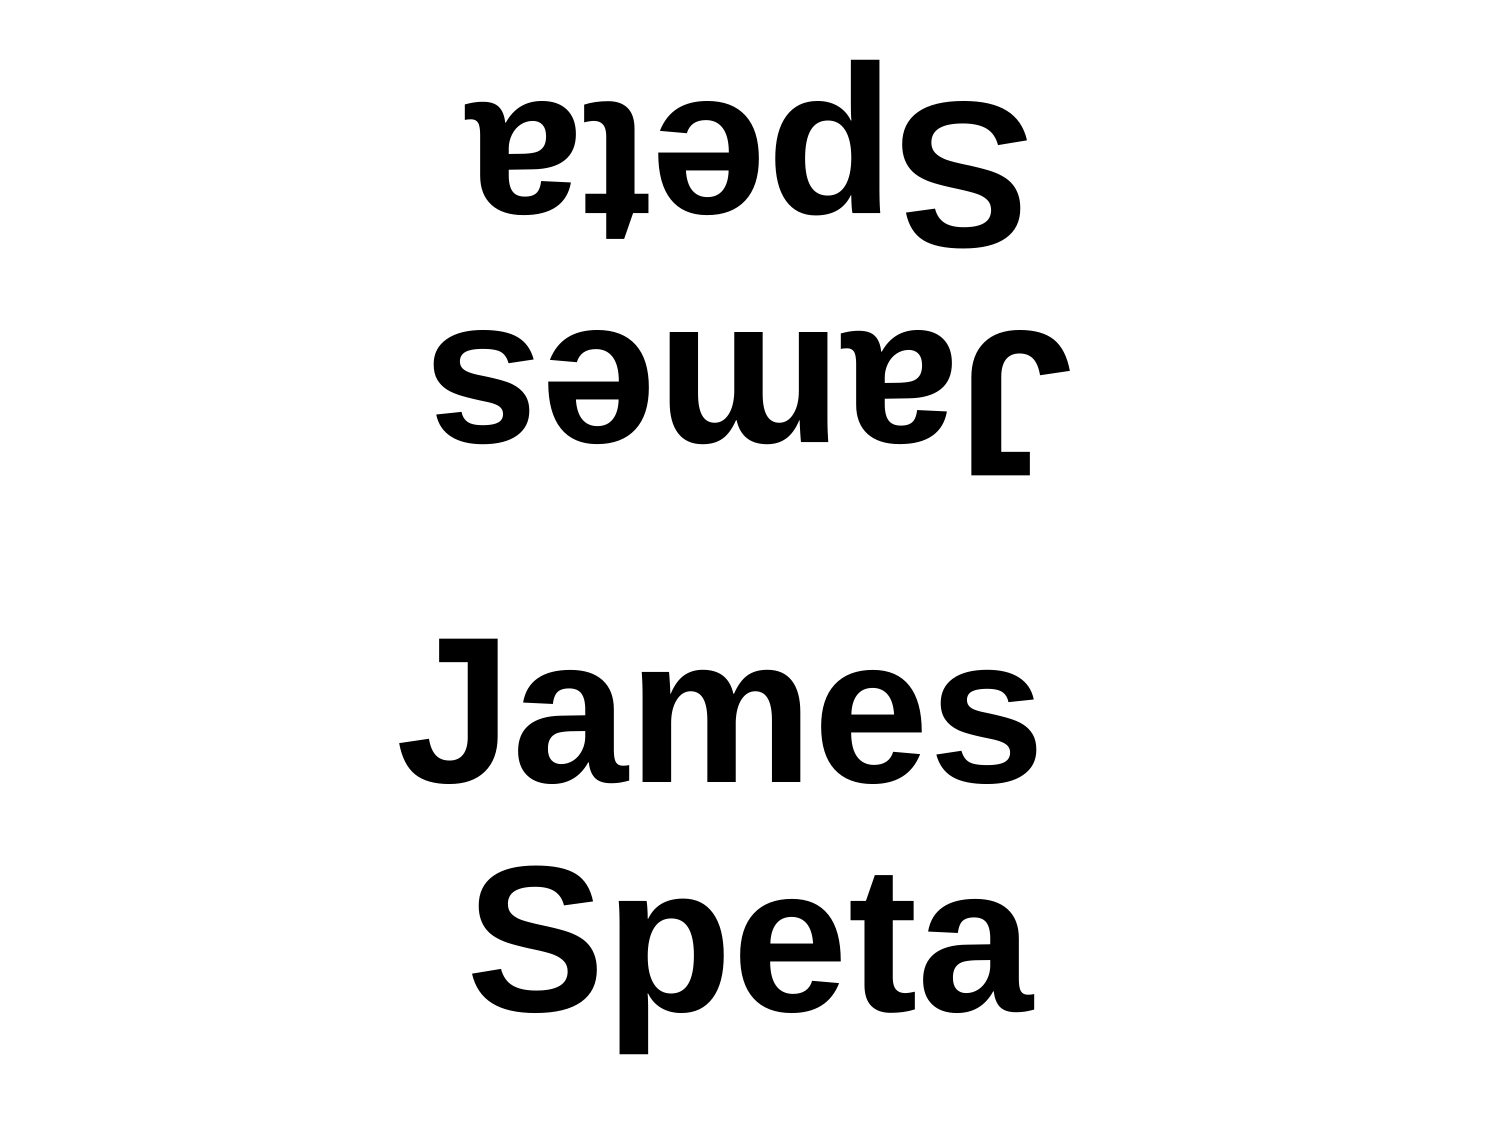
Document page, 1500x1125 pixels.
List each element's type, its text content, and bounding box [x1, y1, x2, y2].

text_box James Speta [0, 71, 1500, 440]
text_box James Speta [0, 674, 1500, 1044]
